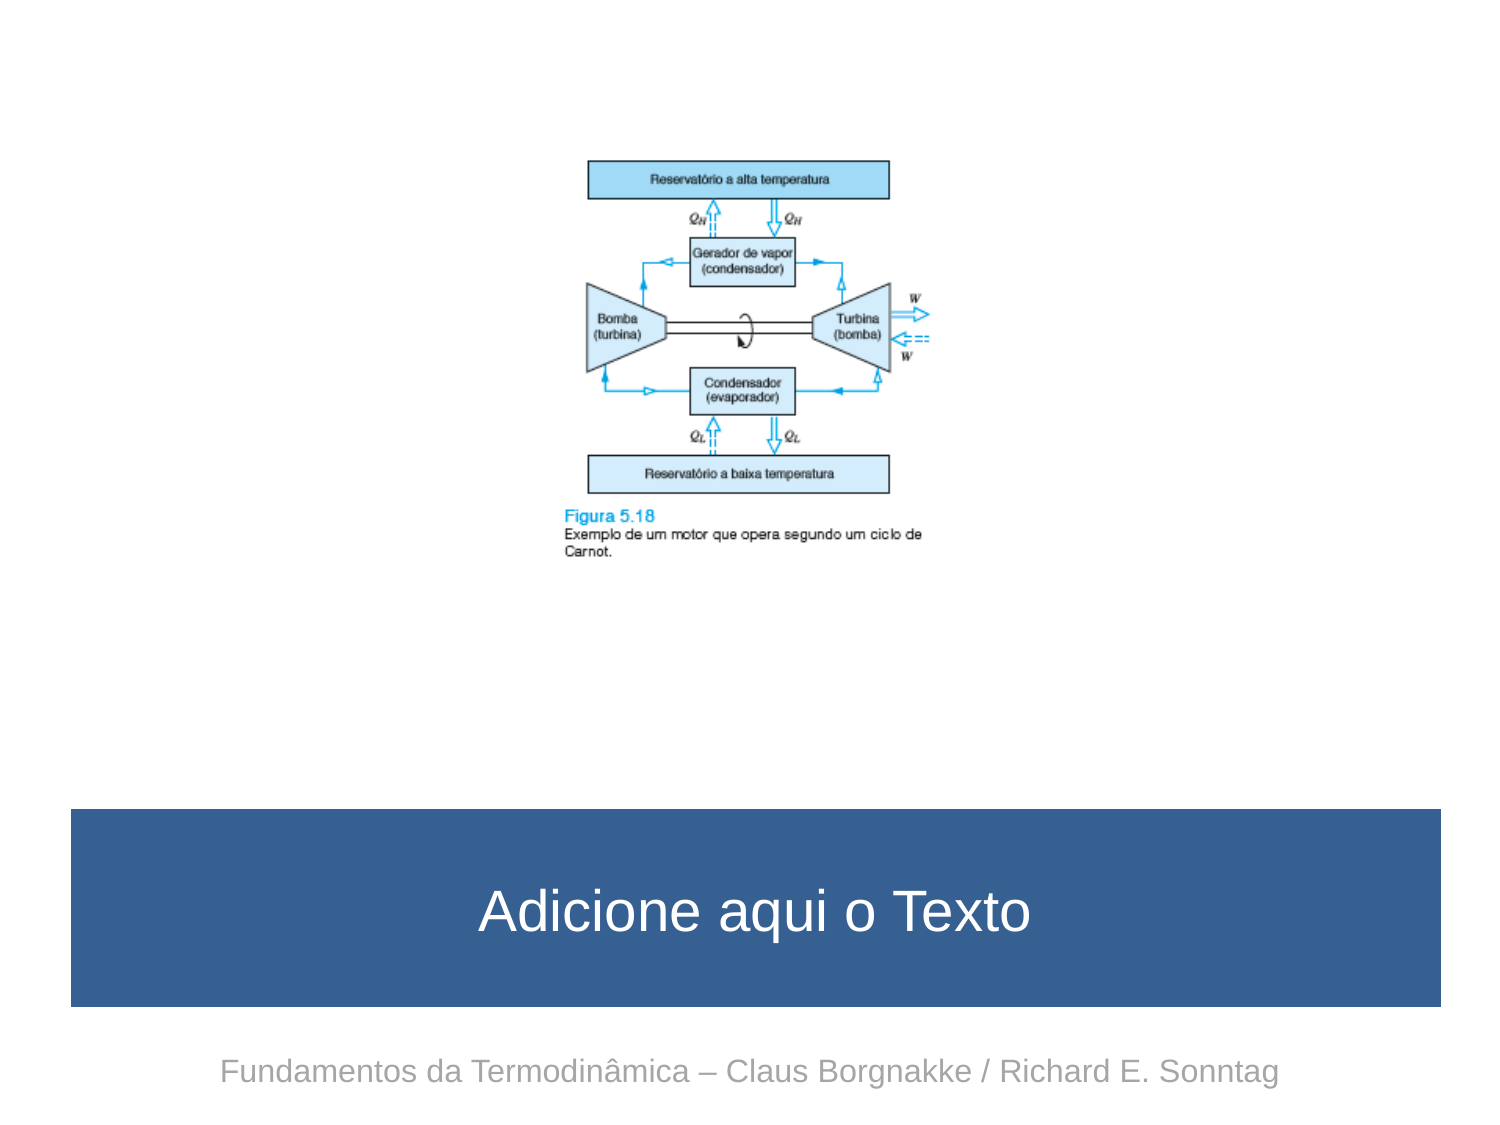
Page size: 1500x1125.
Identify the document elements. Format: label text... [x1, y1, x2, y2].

picture [544, 145, 956, 563]
text_box Adicione aqui o Texto [70, 808, 1442, 1008]
footer Fundamentos da Termodinâmica – Claus Borgnakke / Richard E. Sonntag [0, 1042, 1500, 1103]
